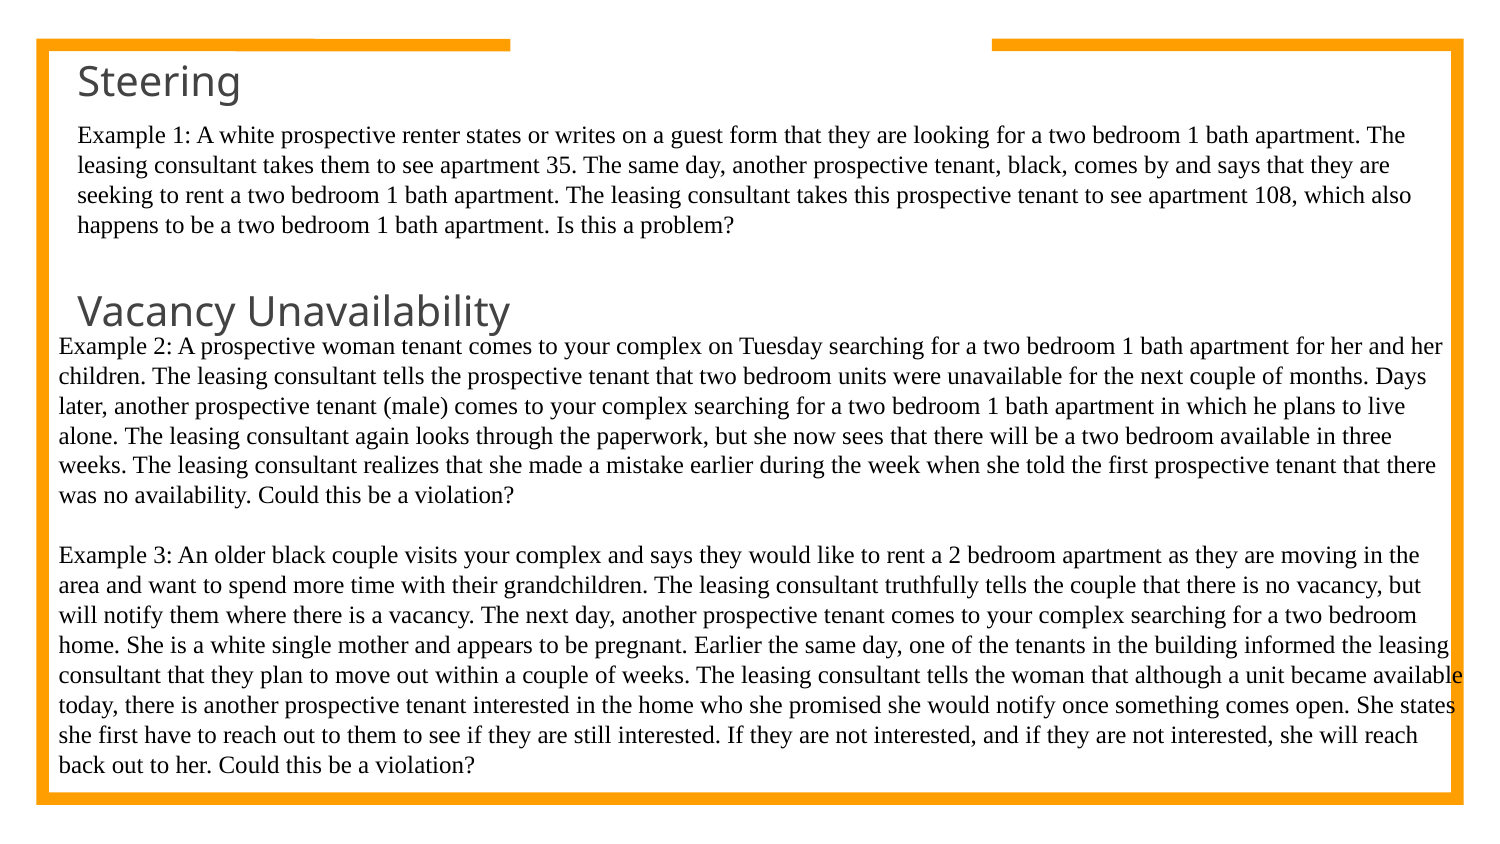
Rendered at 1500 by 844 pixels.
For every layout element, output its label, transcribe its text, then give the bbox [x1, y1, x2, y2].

text_box Example 2: A prospective woman tenant comes to your complex on Tuesday searching for a two bedroom 1 bath apartment for her and her children. The leasing consultant tells the prospective tenant that two bedroom units were unavailable for the next couple of months. Days later, another prospective tenant (male) comes to your complex searching for a two bedroom 1 bath apartment in which he plans to live alone. The leasing consultant again looks through the paperwork, but she now sees that there will be a two bedroom available in three weeks. The leasing consultant realizes that she made a mistake earlier during the week when she told the first prospective tenant that there was no availability. Could this be a violation? Example 3: An older black couple visits your complex and says they would like to rent a 2 bedroom apartment as they are moving in the area and want to spend more time with their grandchildren. The leasing consultant truthfully tells the couple that there is no vacancy, but will notify them where there is a vacancy. The next day, another prospective tenant comes to your complex searching for a two bedroom home. She is a white single mother and appears to be pregnant. Earlier the same day, one of the tenants in the building informed the leasing consultant that they plan to move out within a couple of weeks. The leasing consultant tells the woman that although a unit became available today, there is another prospective tenant interested in the home who she promised she would notify once something comes open. She states she first have to reach out to them to see if they are still interested. If they are not interested, and if they are not interested, she will reach back out to her. Could this be a violation? [43, 321, 1482, 786]
list Steering Vacancy Unavailability [62, 40, 1262, 110]
text_box Example 1: A white prospective renter states or writes on a guest form that they are looking for a two bedroom 1 bath apartment. The leasing consultant takes them to see apartment 35. The same day, another prospective tenant, black, comes by and says that they are seeking to rent a two bedroom 1 bath apartment. The leasing consultant takes this prospective tenant to see apartment 108, which also happens to be a two bedroom 1 bath apartment. Is this a problem? [62, 110, 1463, 246]
list Steering Vacancy Unavailability [62, 246, 1262, 321]
